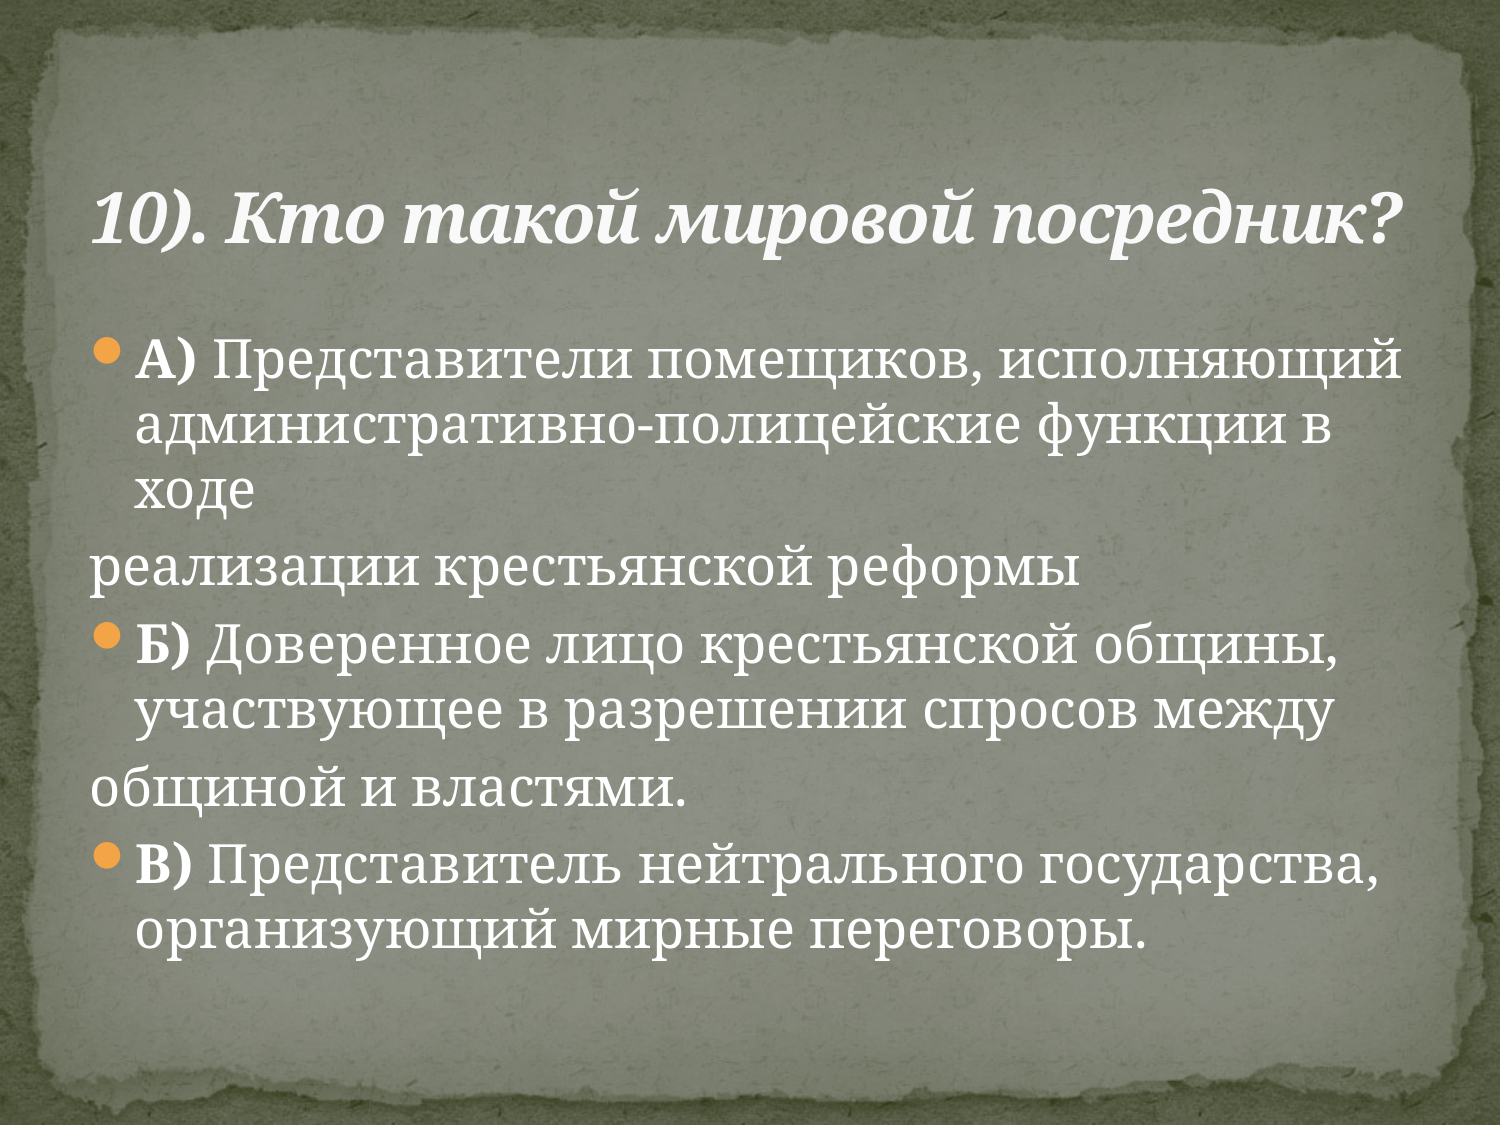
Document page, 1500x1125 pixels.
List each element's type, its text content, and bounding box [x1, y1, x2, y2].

title 10). Кто такой мировой посредник? [74, 78, 1425, 350]
list А) Представители помещиков, исполняющий административно-полицейские функции в ходе реализации крестьянской реформы Б) Доверенное лицо крестьянской общины, участвующее в разрешении спросов между общиной и властями. В) Представитель нейтрального государства, организующий мирные переговоры. [75, 350, 1425, 1000]
